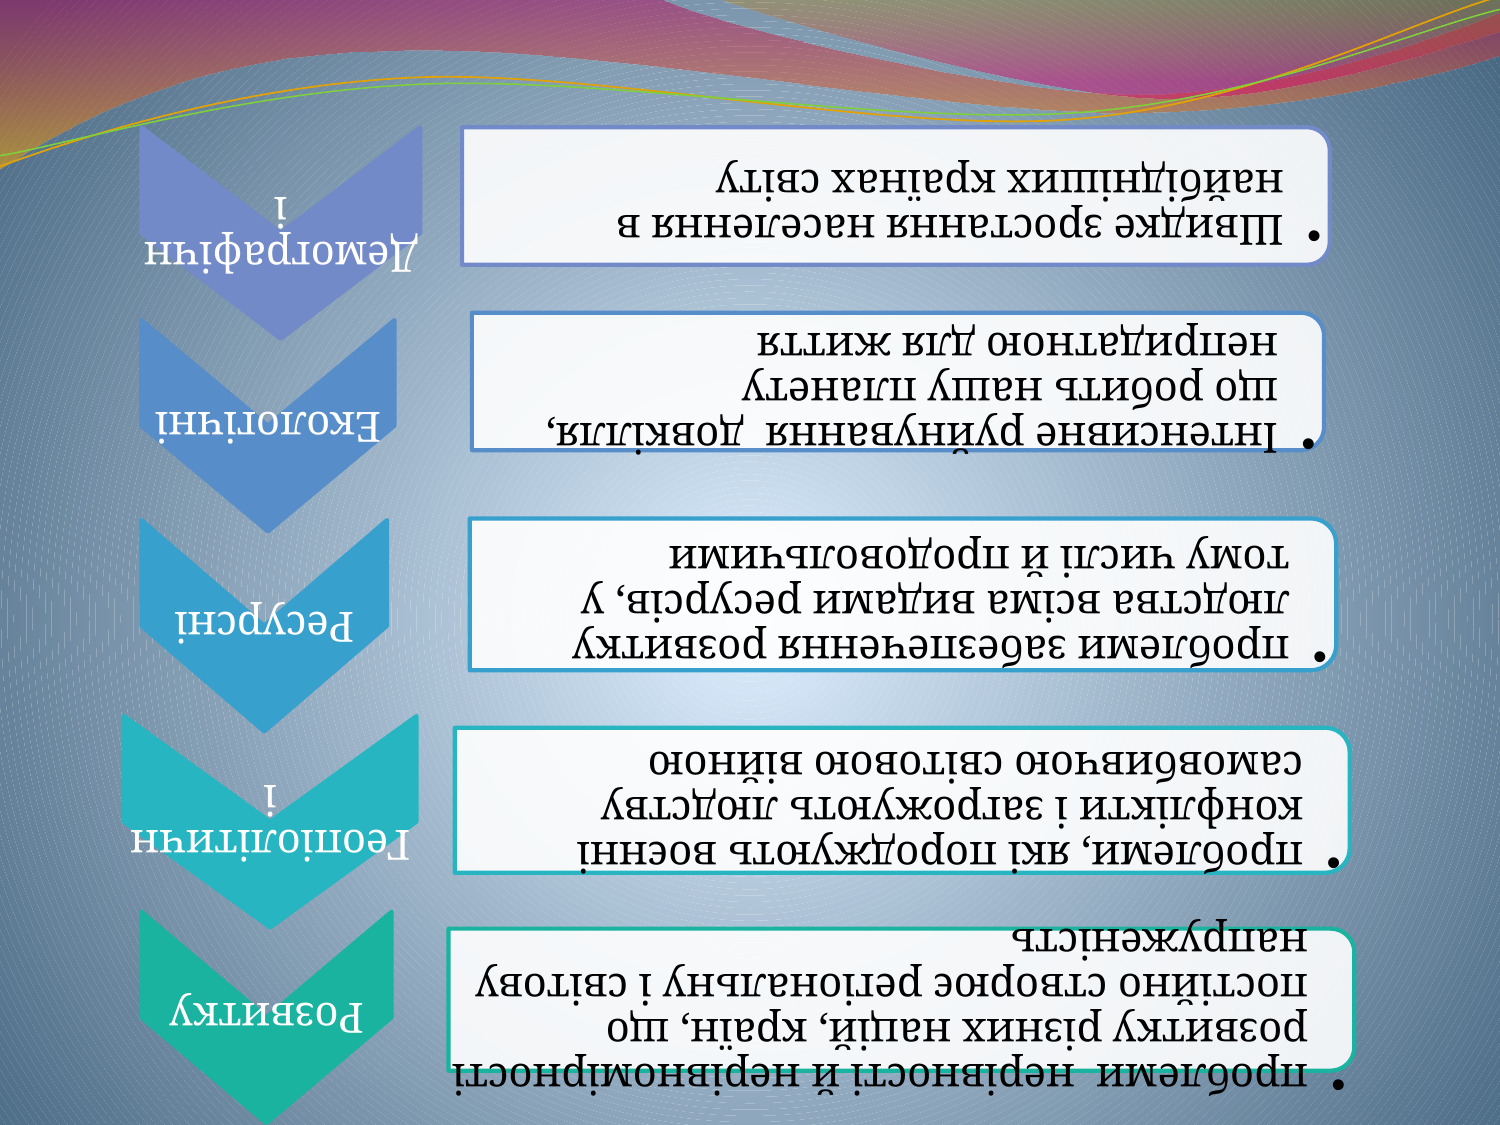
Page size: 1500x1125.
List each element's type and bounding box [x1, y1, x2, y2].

list [74, 125, 1426, 1125]
